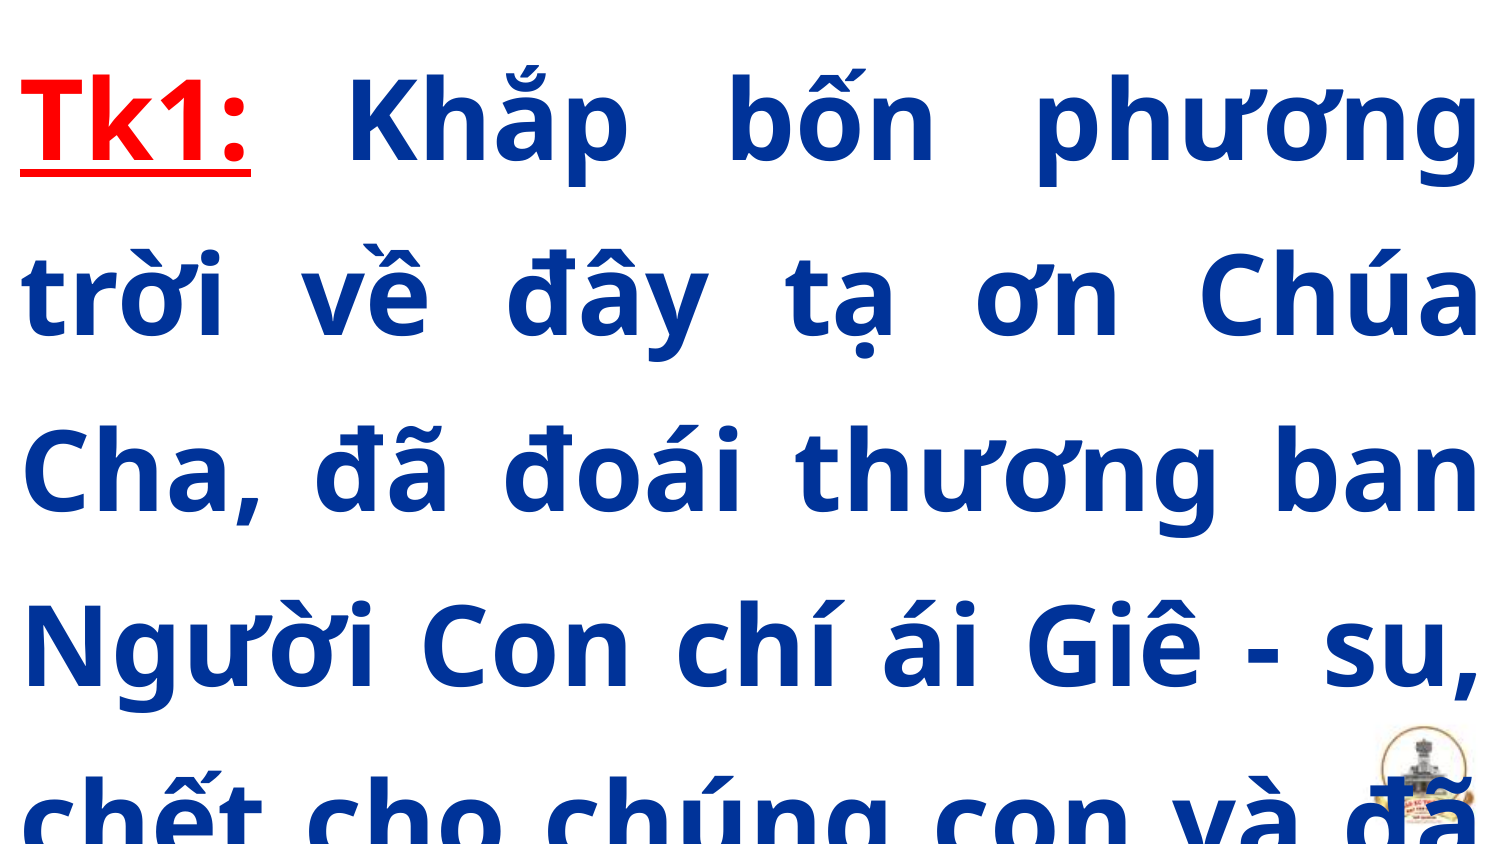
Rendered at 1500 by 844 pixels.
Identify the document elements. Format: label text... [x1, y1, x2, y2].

list Tk1: Khắp bốn phương trời về đây tạ ơn Chúa Cha, đã đoái thương ban Người Con chí ái Giê - su, chết cho chúng con và đã sống lại rồi. [0, 0, 1500, 844]
